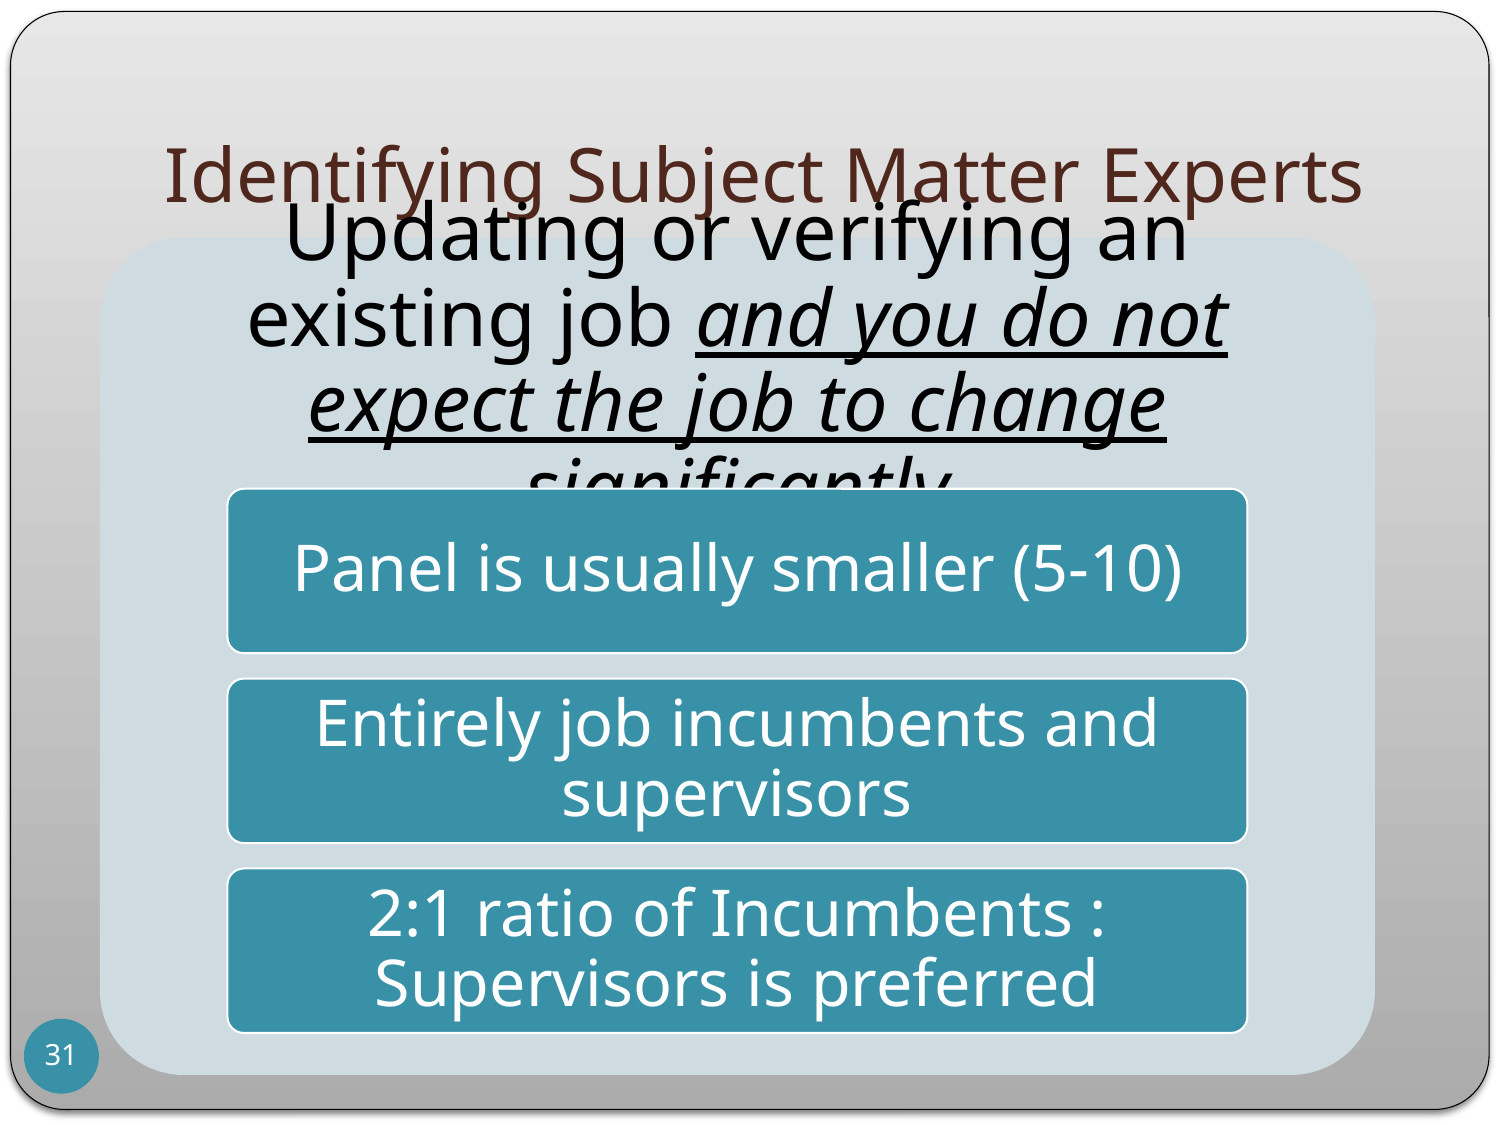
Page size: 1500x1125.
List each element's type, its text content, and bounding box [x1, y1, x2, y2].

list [99, 237, 1376, 1076]
slide_number 31 [23, 1018, 93, 1094]
title Identifying Subject Matter Experts [150, 45, 1425, 233]
